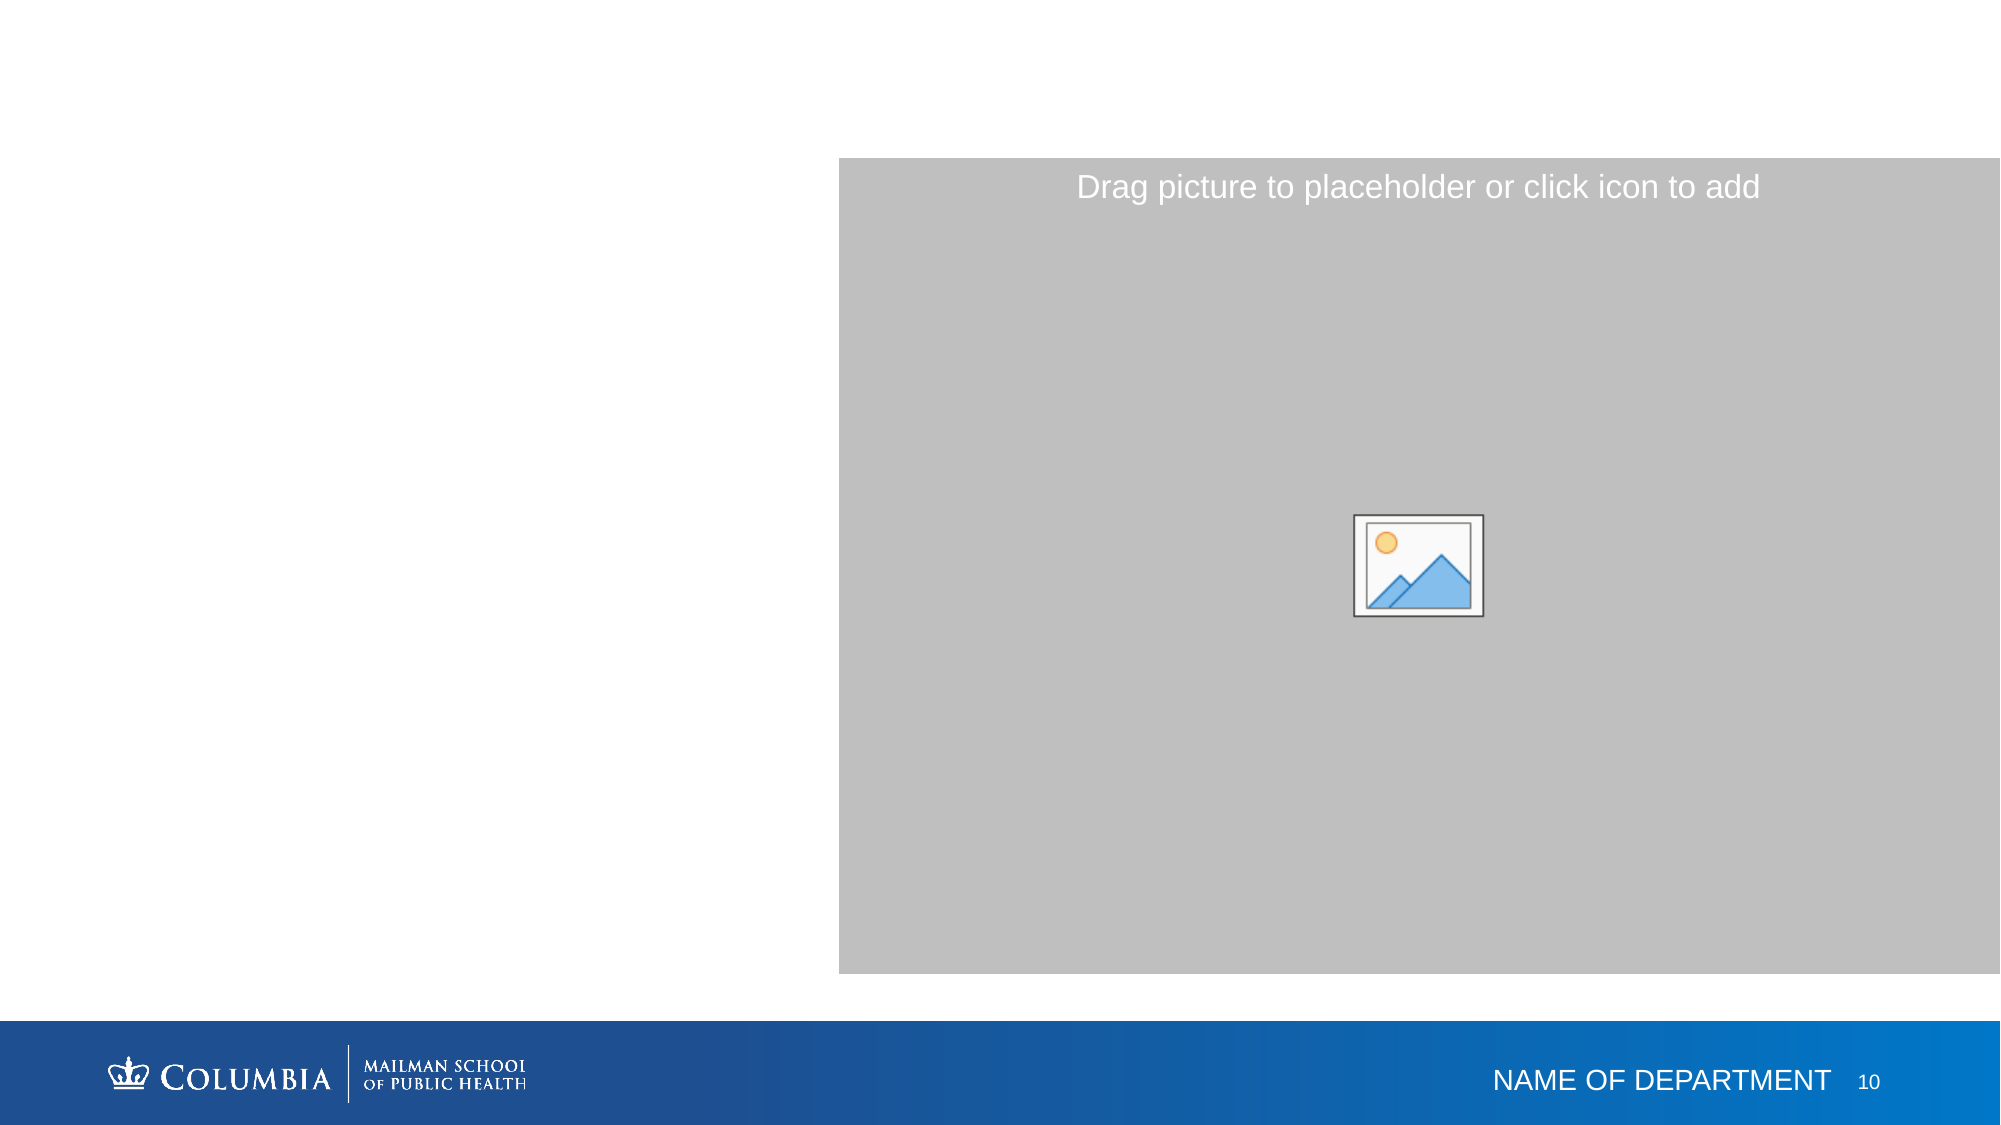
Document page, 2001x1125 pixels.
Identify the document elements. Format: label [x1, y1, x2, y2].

picture [838, 158, 2000, 974]
